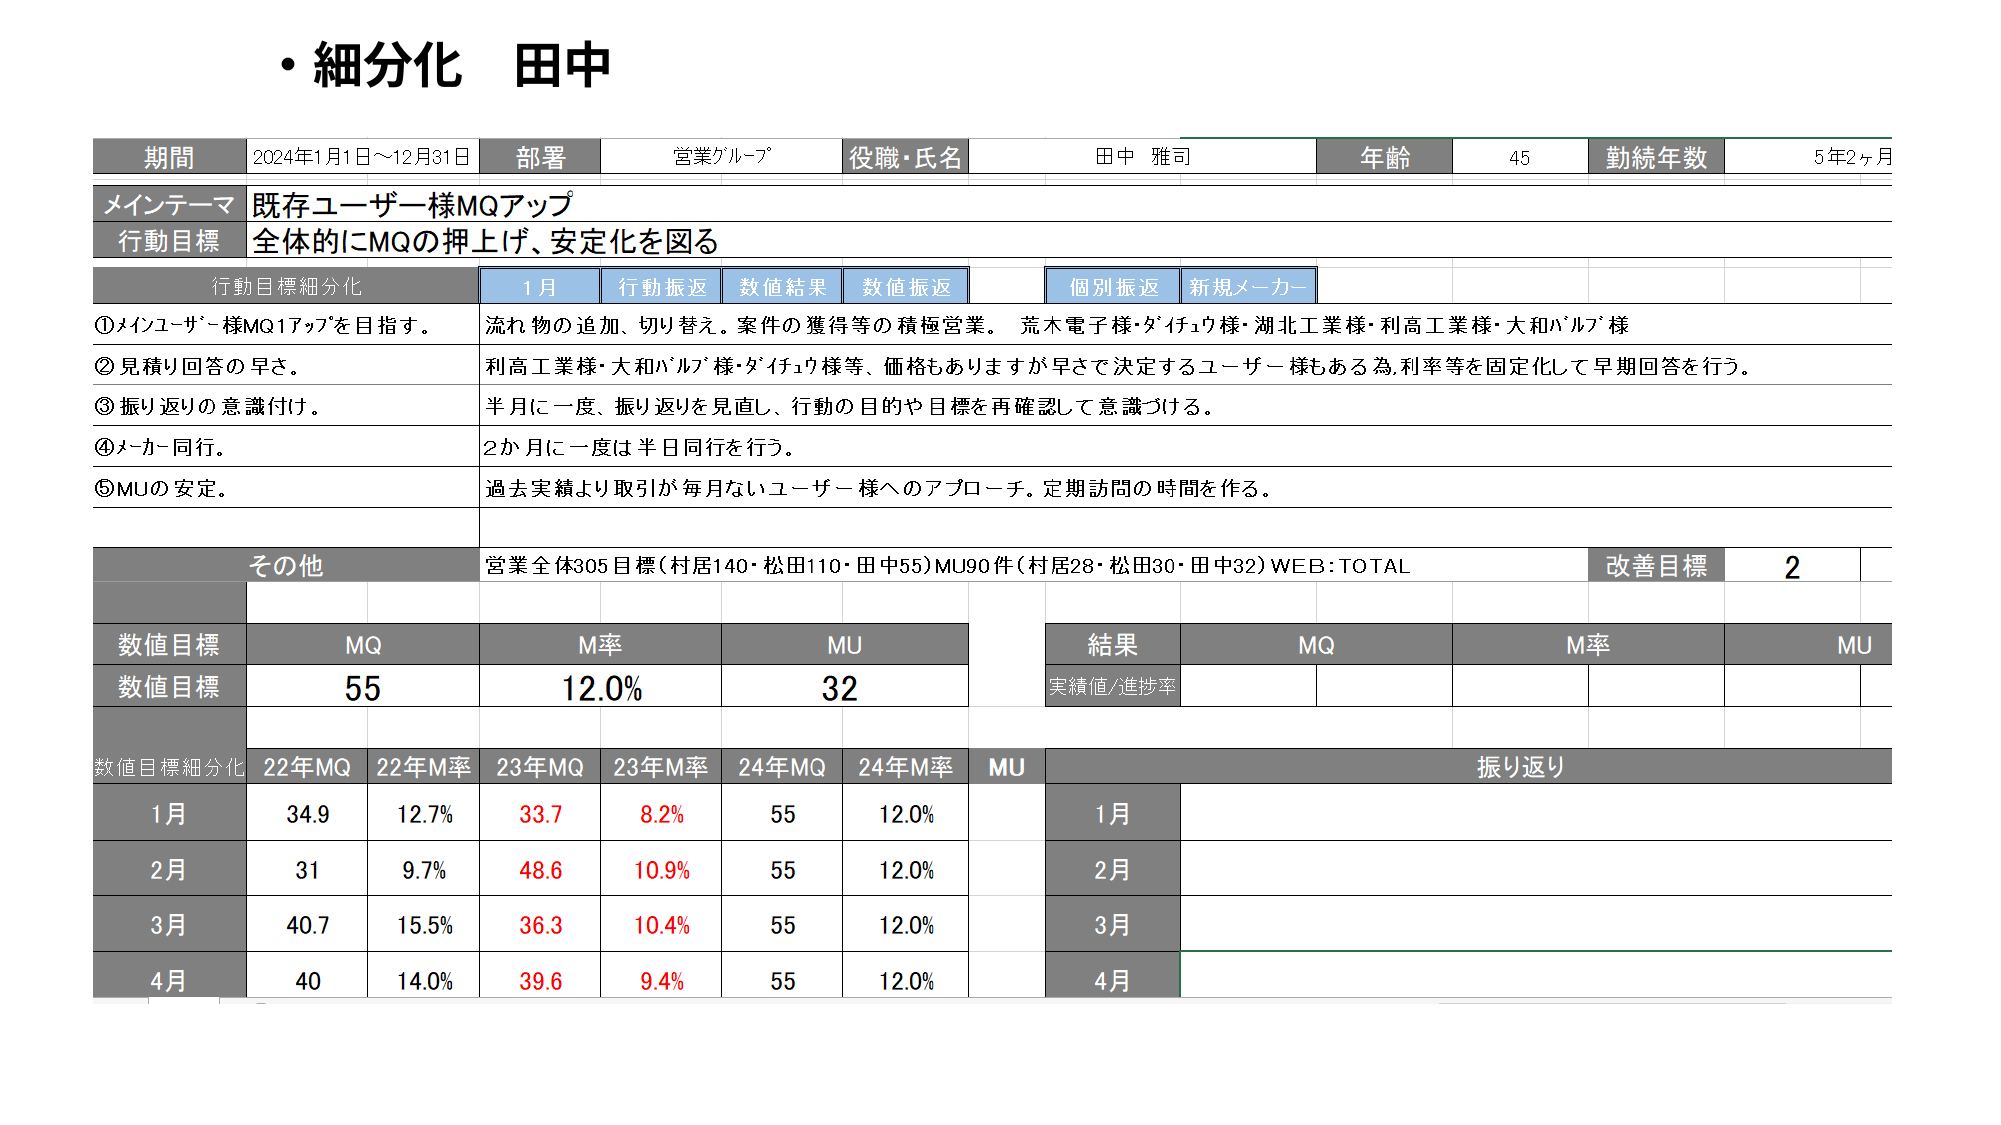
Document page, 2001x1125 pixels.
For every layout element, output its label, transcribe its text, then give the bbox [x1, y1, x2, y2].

text_box ・細分化 田中 [248, 25, 871, 101]
picture [93, 137, 1892, 1004]
